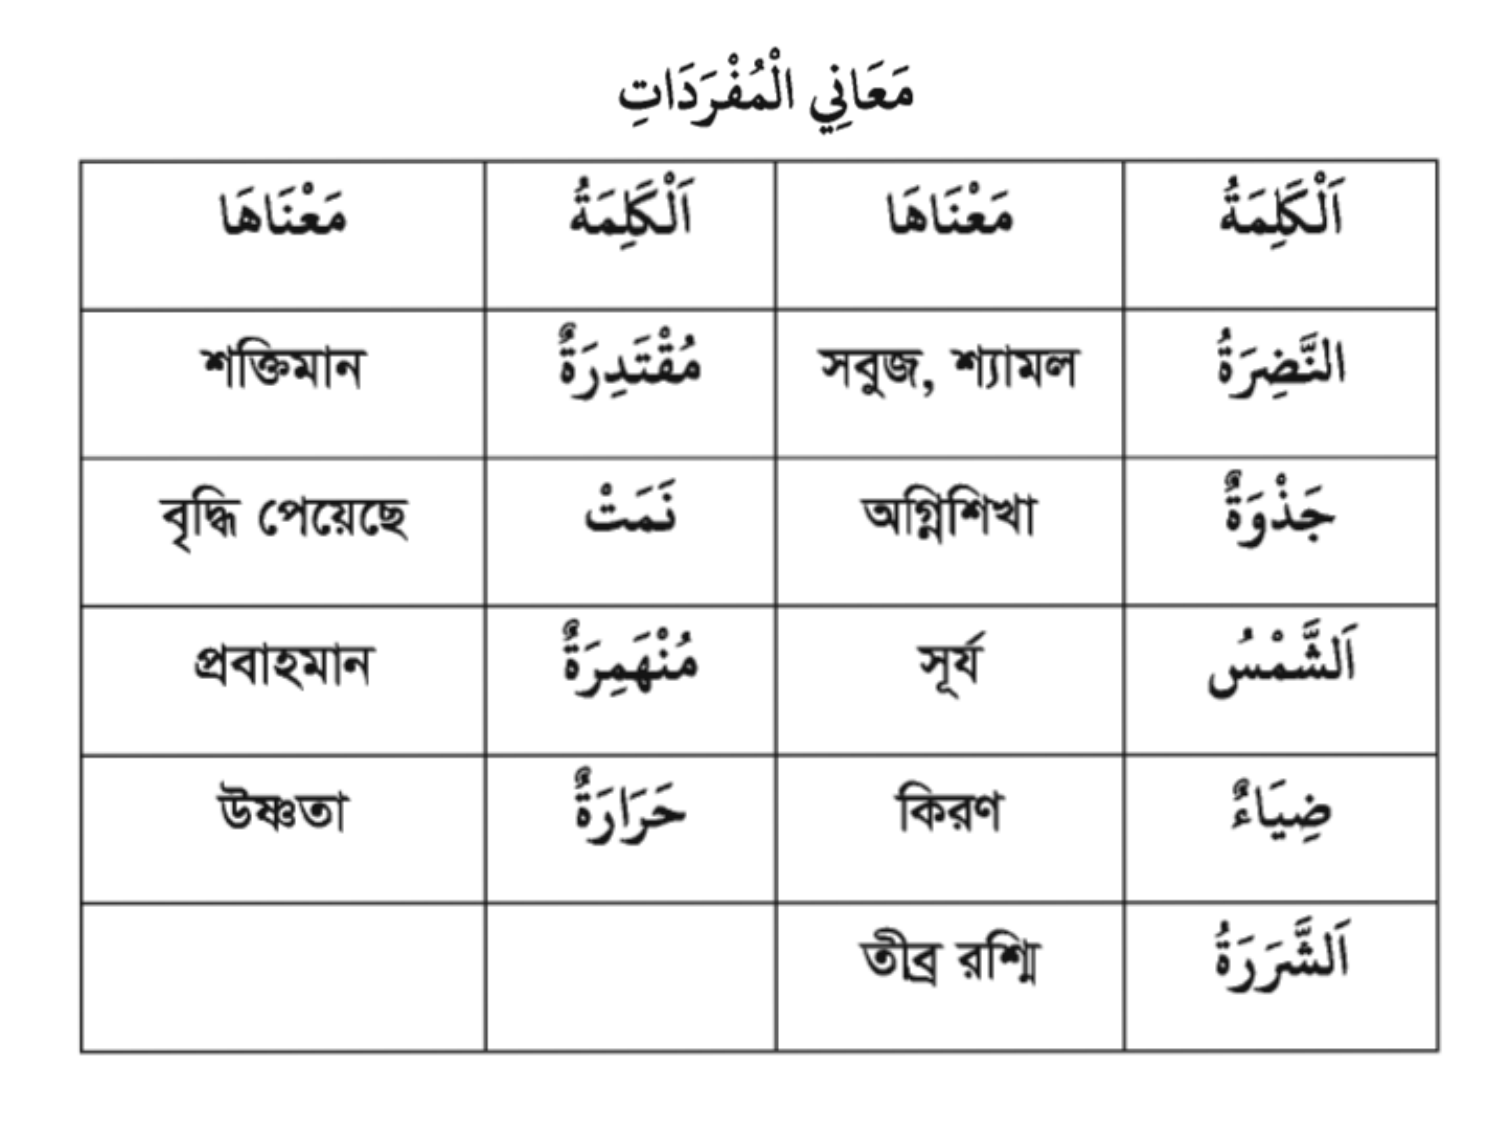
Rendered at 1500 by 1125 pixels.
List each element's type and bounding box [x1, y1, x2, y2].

picture [70, 37, 1463, 1066]
